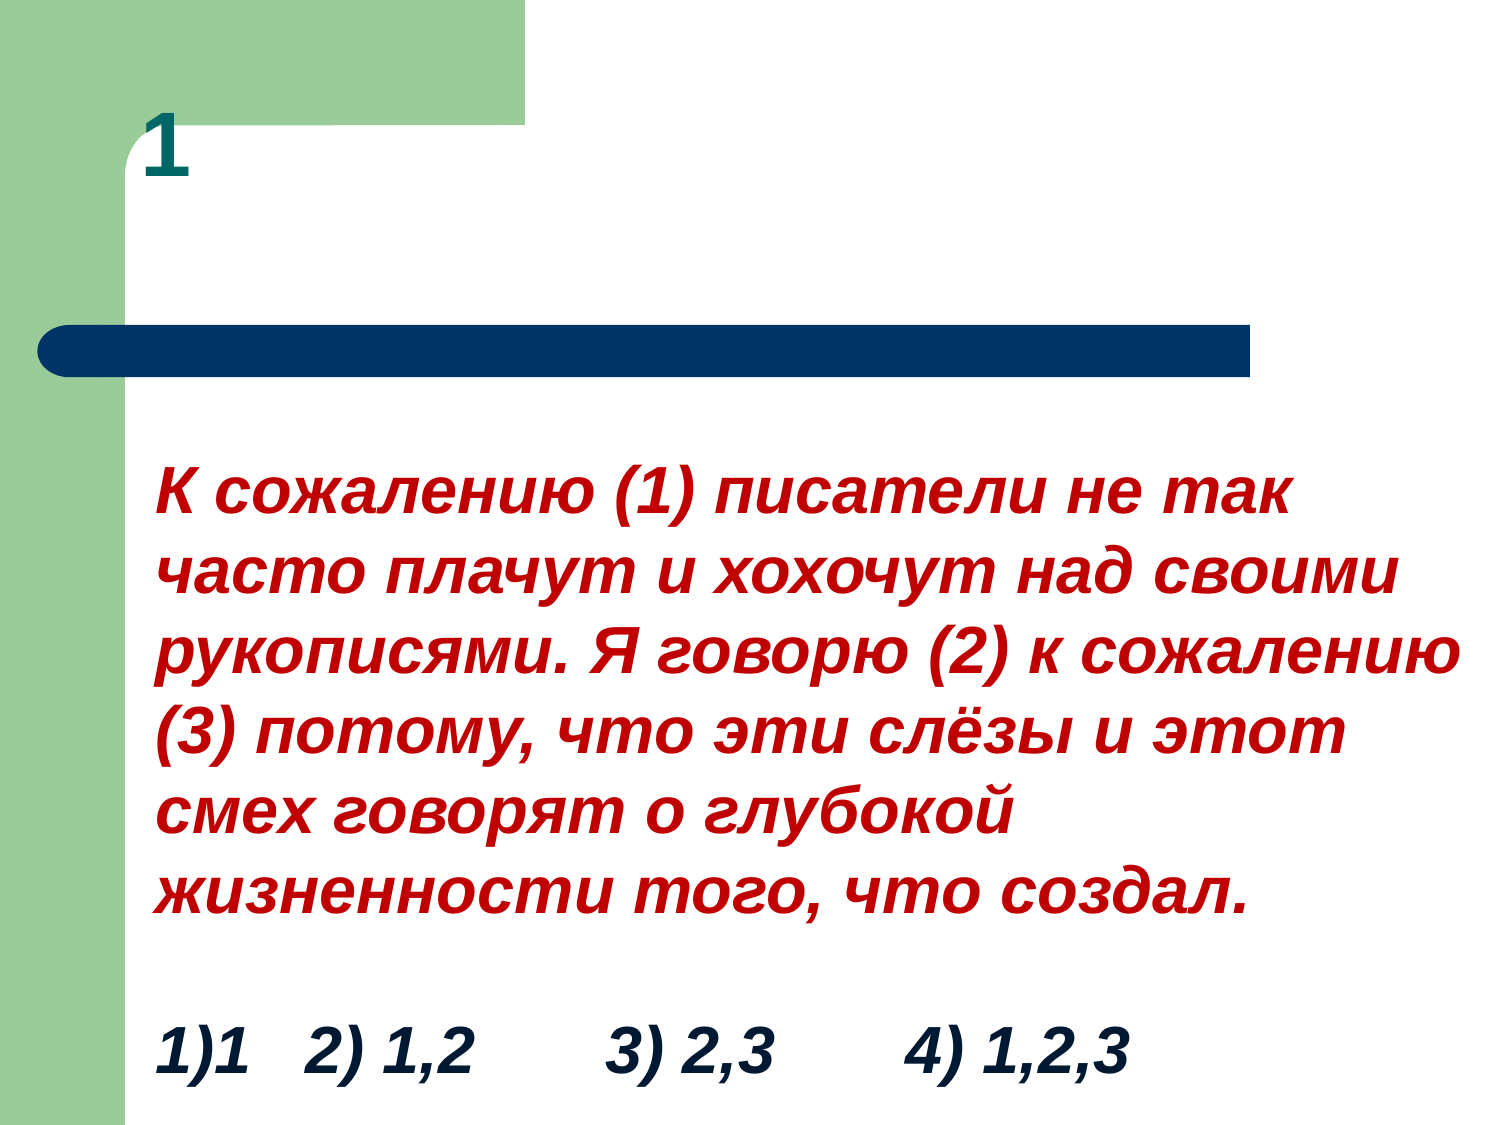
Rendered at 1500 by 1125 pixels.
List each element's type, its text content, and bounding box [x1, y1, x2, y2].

text_box К сожалению (1) писатели не так часто плачут и хохочут над своими рукописями. Я говорю (2) к сожалению (3) потому, что эти слёзы и этот смех говорят о глубокой жизненности того, что создал. 1)1 2) 1,2 3) 2,3 4) 1,2,3 [140, 304, 1500, 1095]
title 1 [124, 58, 1426, 376]
